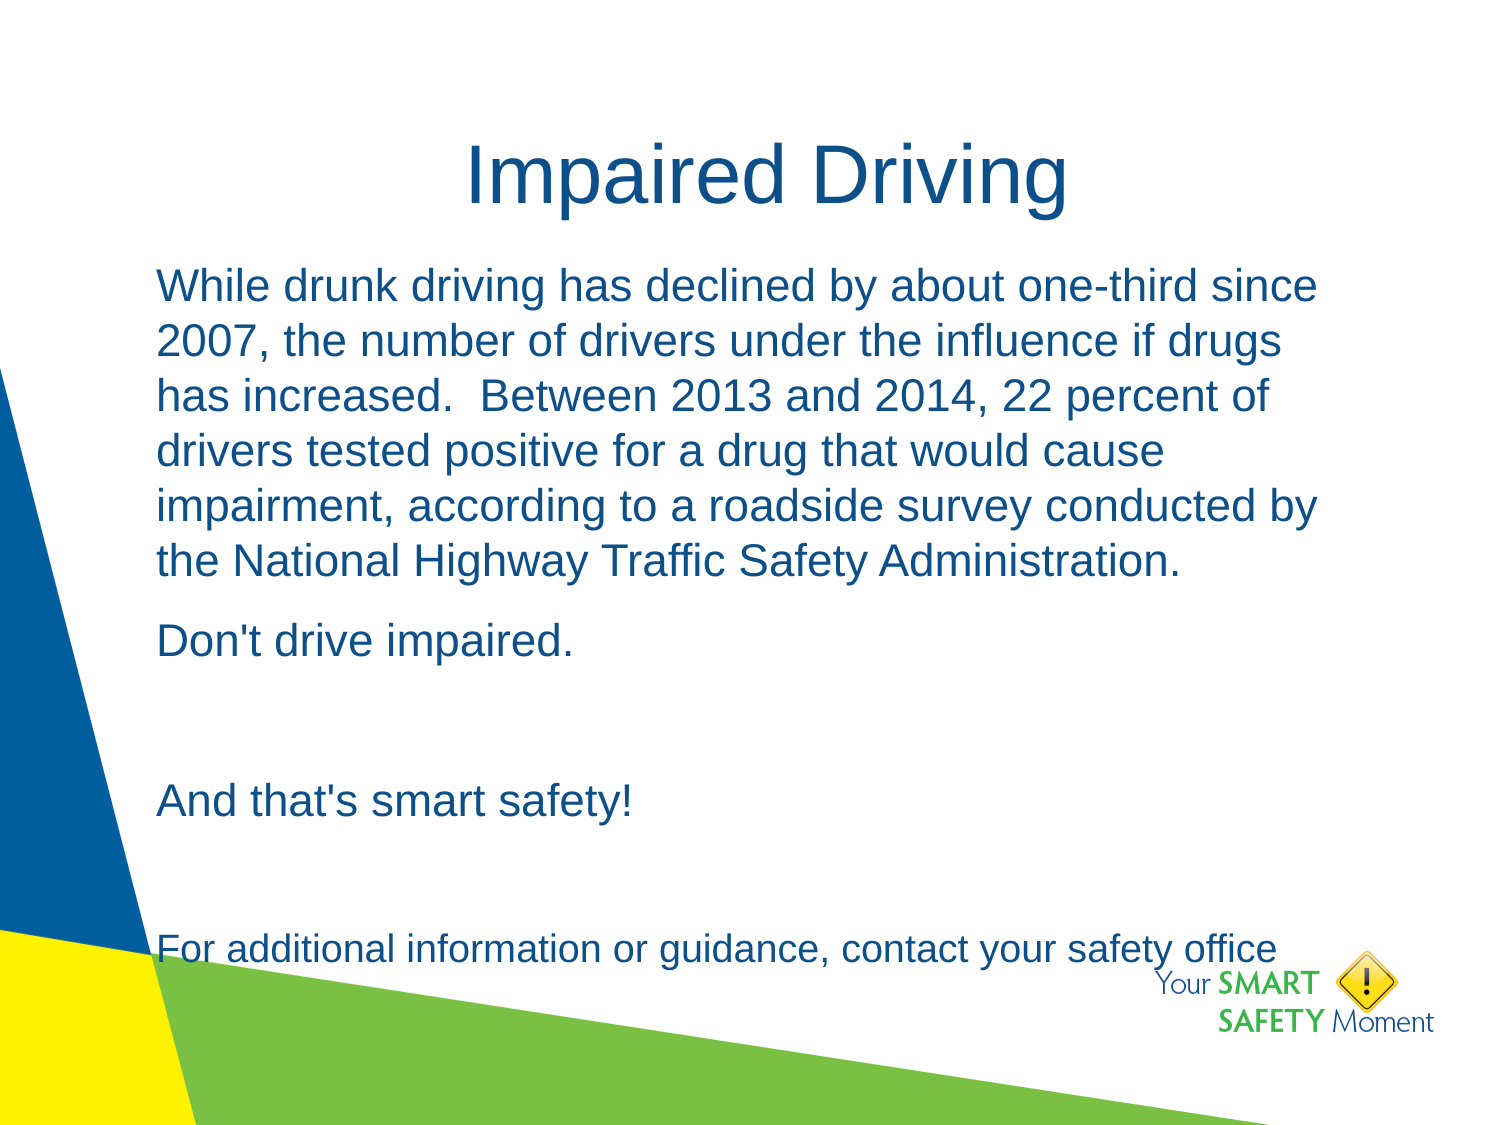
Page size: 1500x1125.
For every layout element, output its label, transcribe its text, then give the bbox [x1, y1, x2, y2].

title Impaired Driving [158, 112, 1376, 301]
picture [0, 0, 1500, 1125]
list While drunk driving has declined by about one-third since 2007, the number of drivers under the influence if drugs has increased. Between 2013 and 2014, 22 percent of drivers tested positive for a drug that would cause impairment, according to a roadside survey conducted by the National Highway Traffic Safety Administration. Don't drive impaired. And that's smart safety! For additional information or guidance, contact your safety office [141, 247, 1359, 792]
